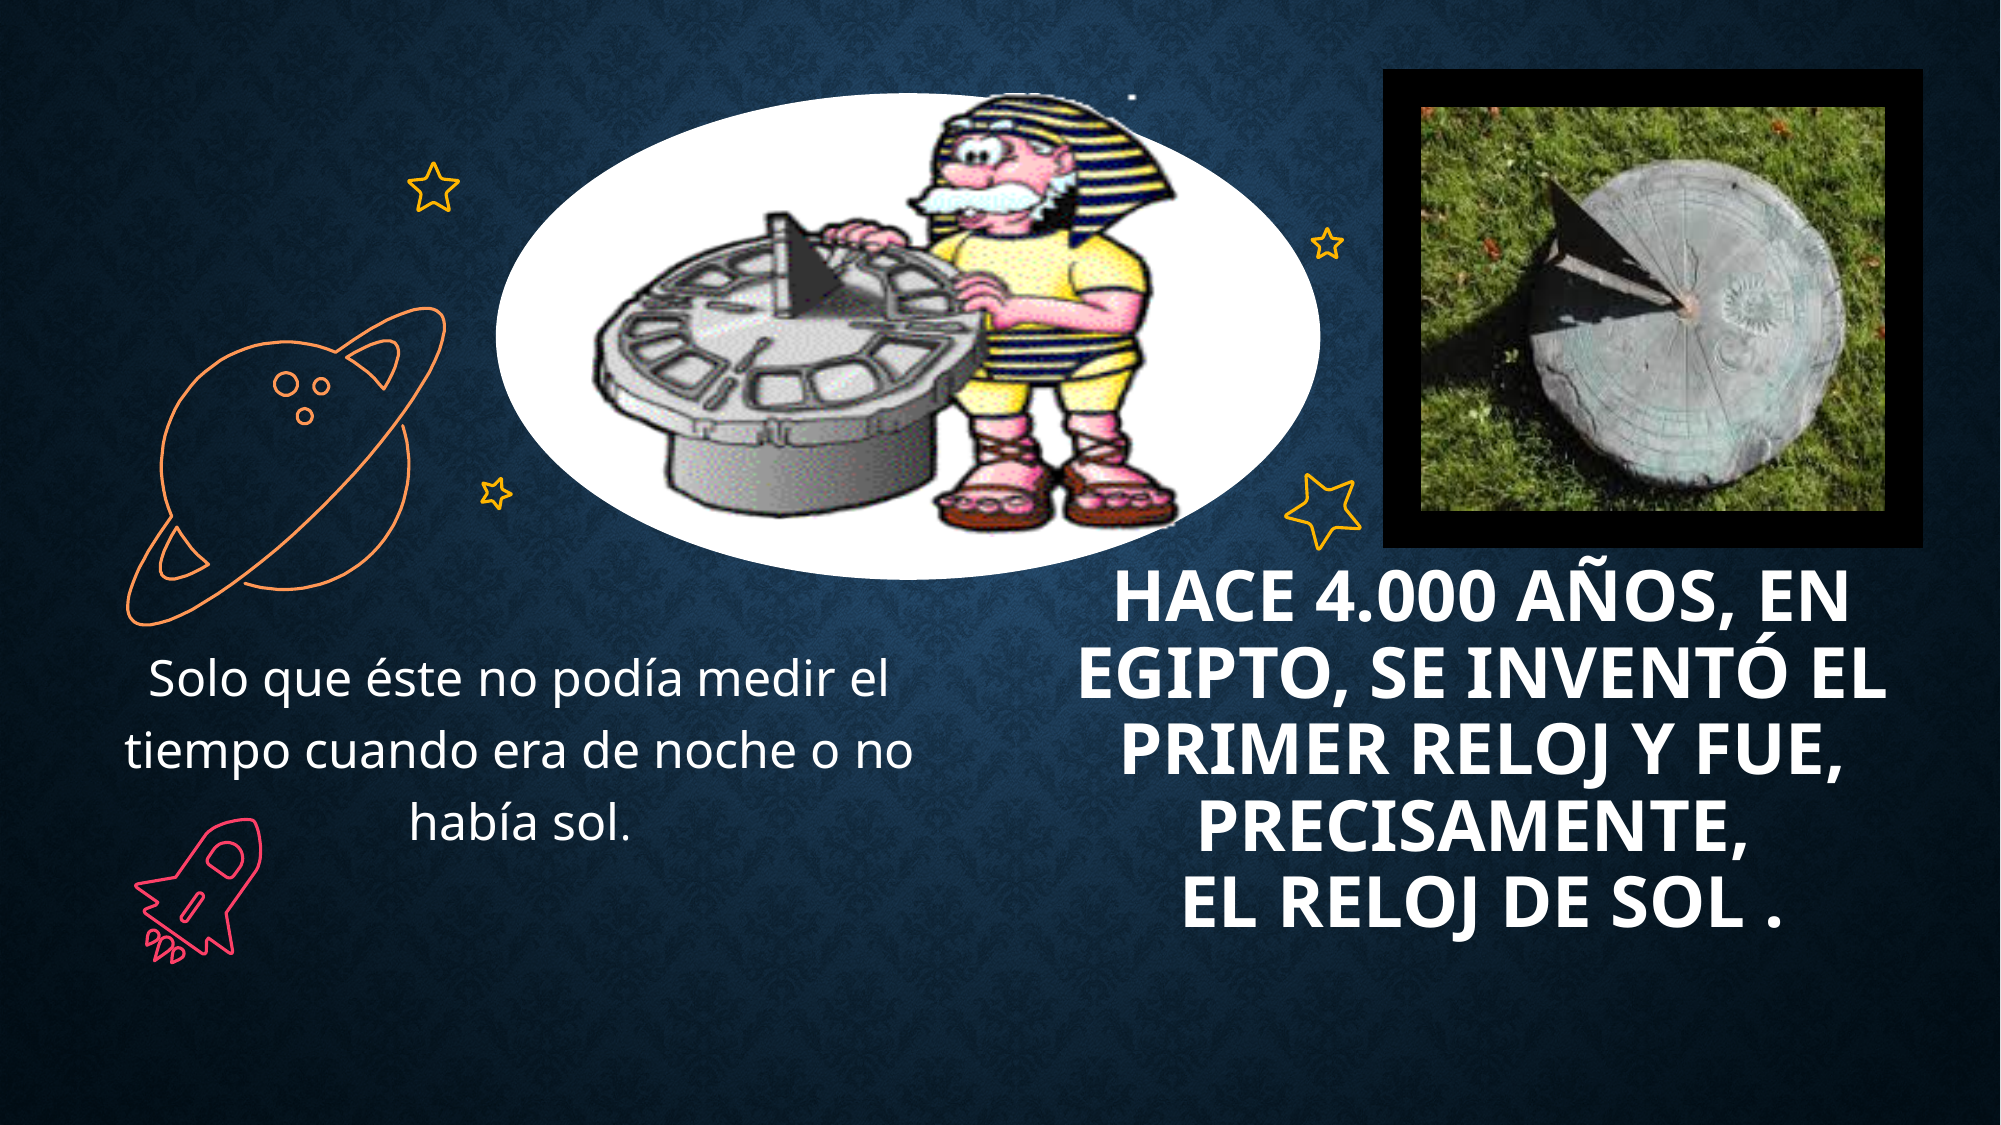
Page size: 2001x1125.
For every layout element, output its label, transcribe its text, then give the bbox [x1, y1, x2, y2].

text_box [495, 186, 584, 487]
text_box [137, 826, 269, 958]
text_box [710, 550, 1106, 580]
text_box [1197, 162, 1321, 511]
subtitle Solo que éste no podía medir el tiempo cuando era de noche o no había sol. [52, 614, 988, 908]
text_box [127, 307, 445, 626]
title Hace 4.000 años, en Egipto, se inventó el primer reloj y fue, precisamente, el RELOJ DE SOL . [988, 624, 2000, 879]
picture [590, 92, 1190, 537]
picture [1419, 106, 1886, 512]
